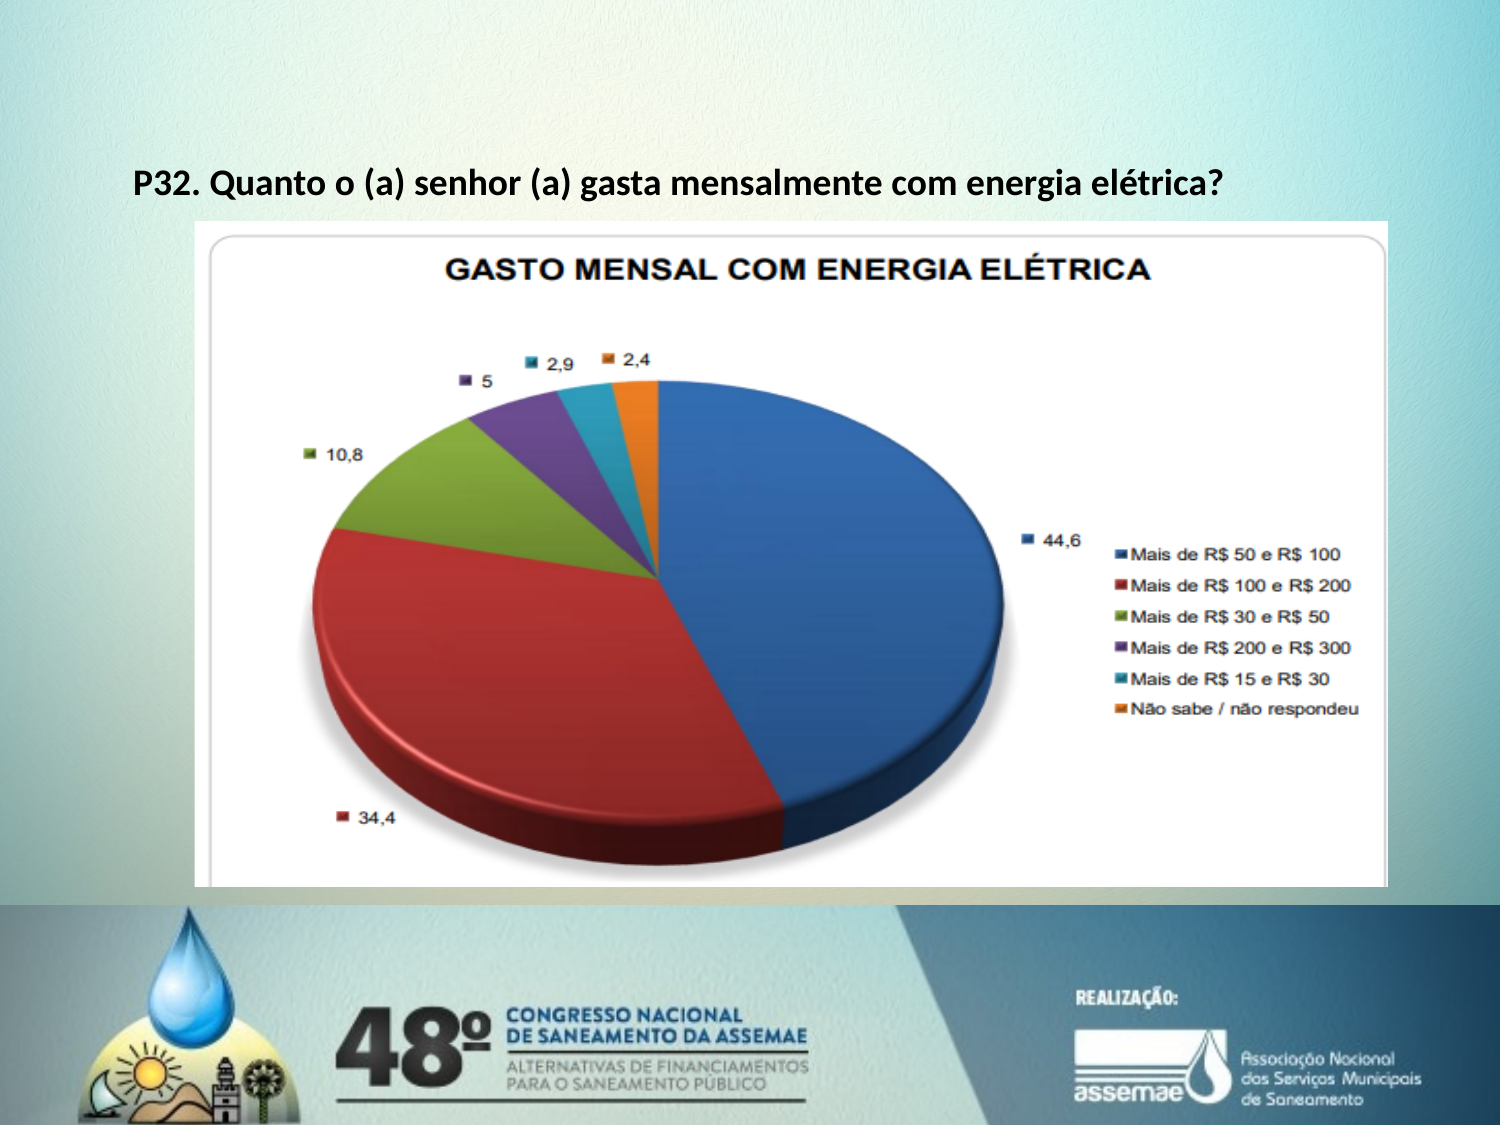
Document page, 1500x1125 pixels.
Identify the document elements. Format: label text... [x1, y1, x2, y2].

picture [0, 0, 1500, 1125]
text_box P32. Quanto o (a) senhor (a) gasta mensalmente com energia elétrica? [118, 150, 1423, 211]
text_box [147, 243, 1423, 1024]
text_box [147, 211, 1388, 222]
